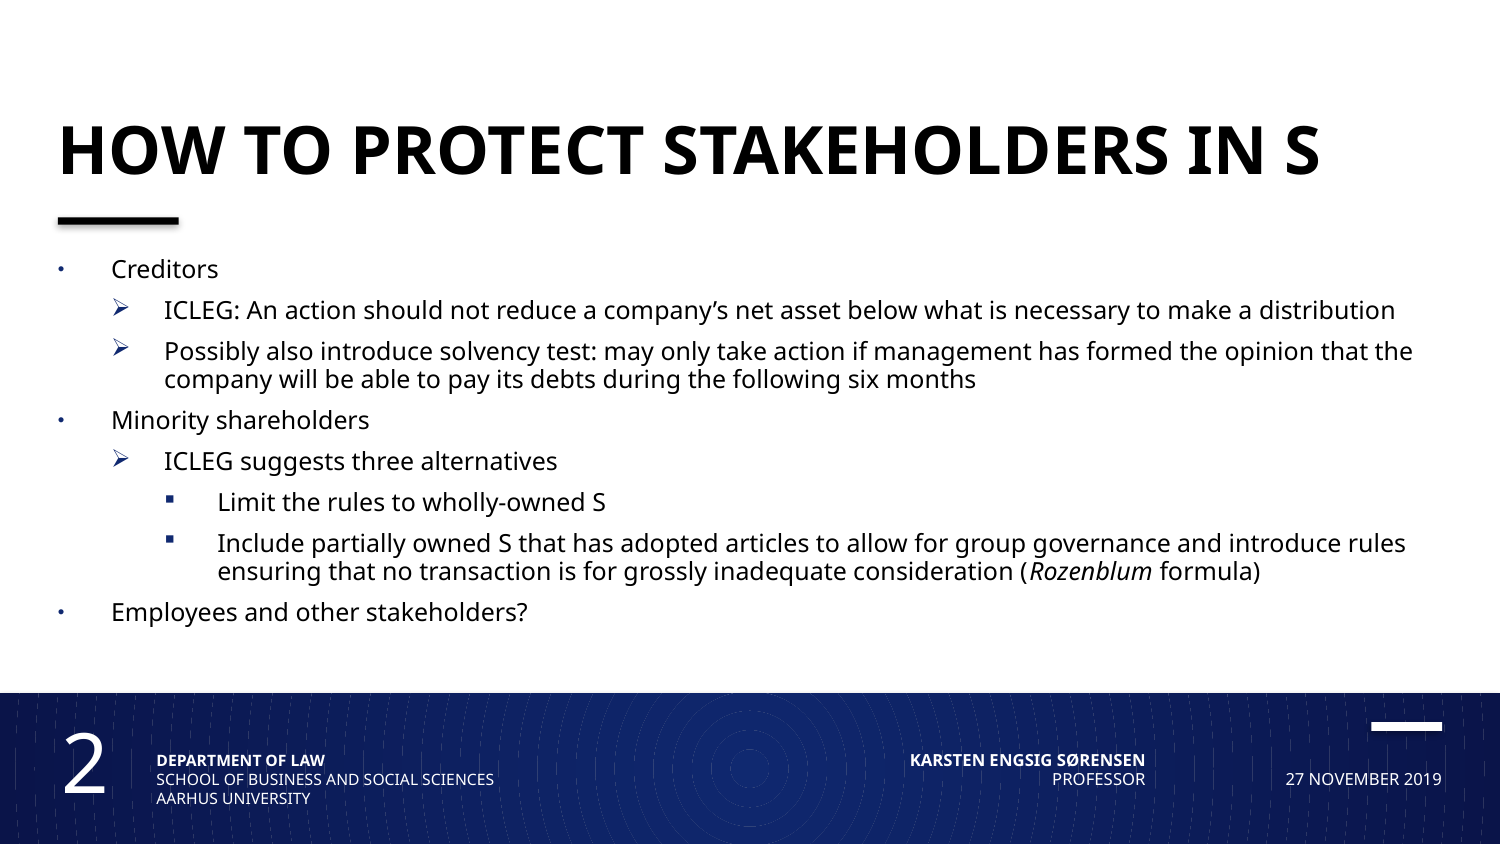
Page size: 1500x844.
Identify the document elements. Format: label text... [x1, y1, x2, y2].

title How to protect stakeholders in S [57, 27, 1443, 189]
list Creditors ICLEG: An action should not reduce a company’s net asset below what is necessary to make a distribution Possibly also introduce solvency test: may only take action if management has formed the opinion that the company will be able to pay its debts during the following six months Minority shareholders ICLEG suggests three alternatives Limit the rules to wholly-owned S Include partially owned S that has adopted articles to allow for group governance and introduce rules ensuring that no transaction is for grossly inadequate consideration (Rozenblum formula) Employees and other stakeholders? [57, 255, 1443, 673]
